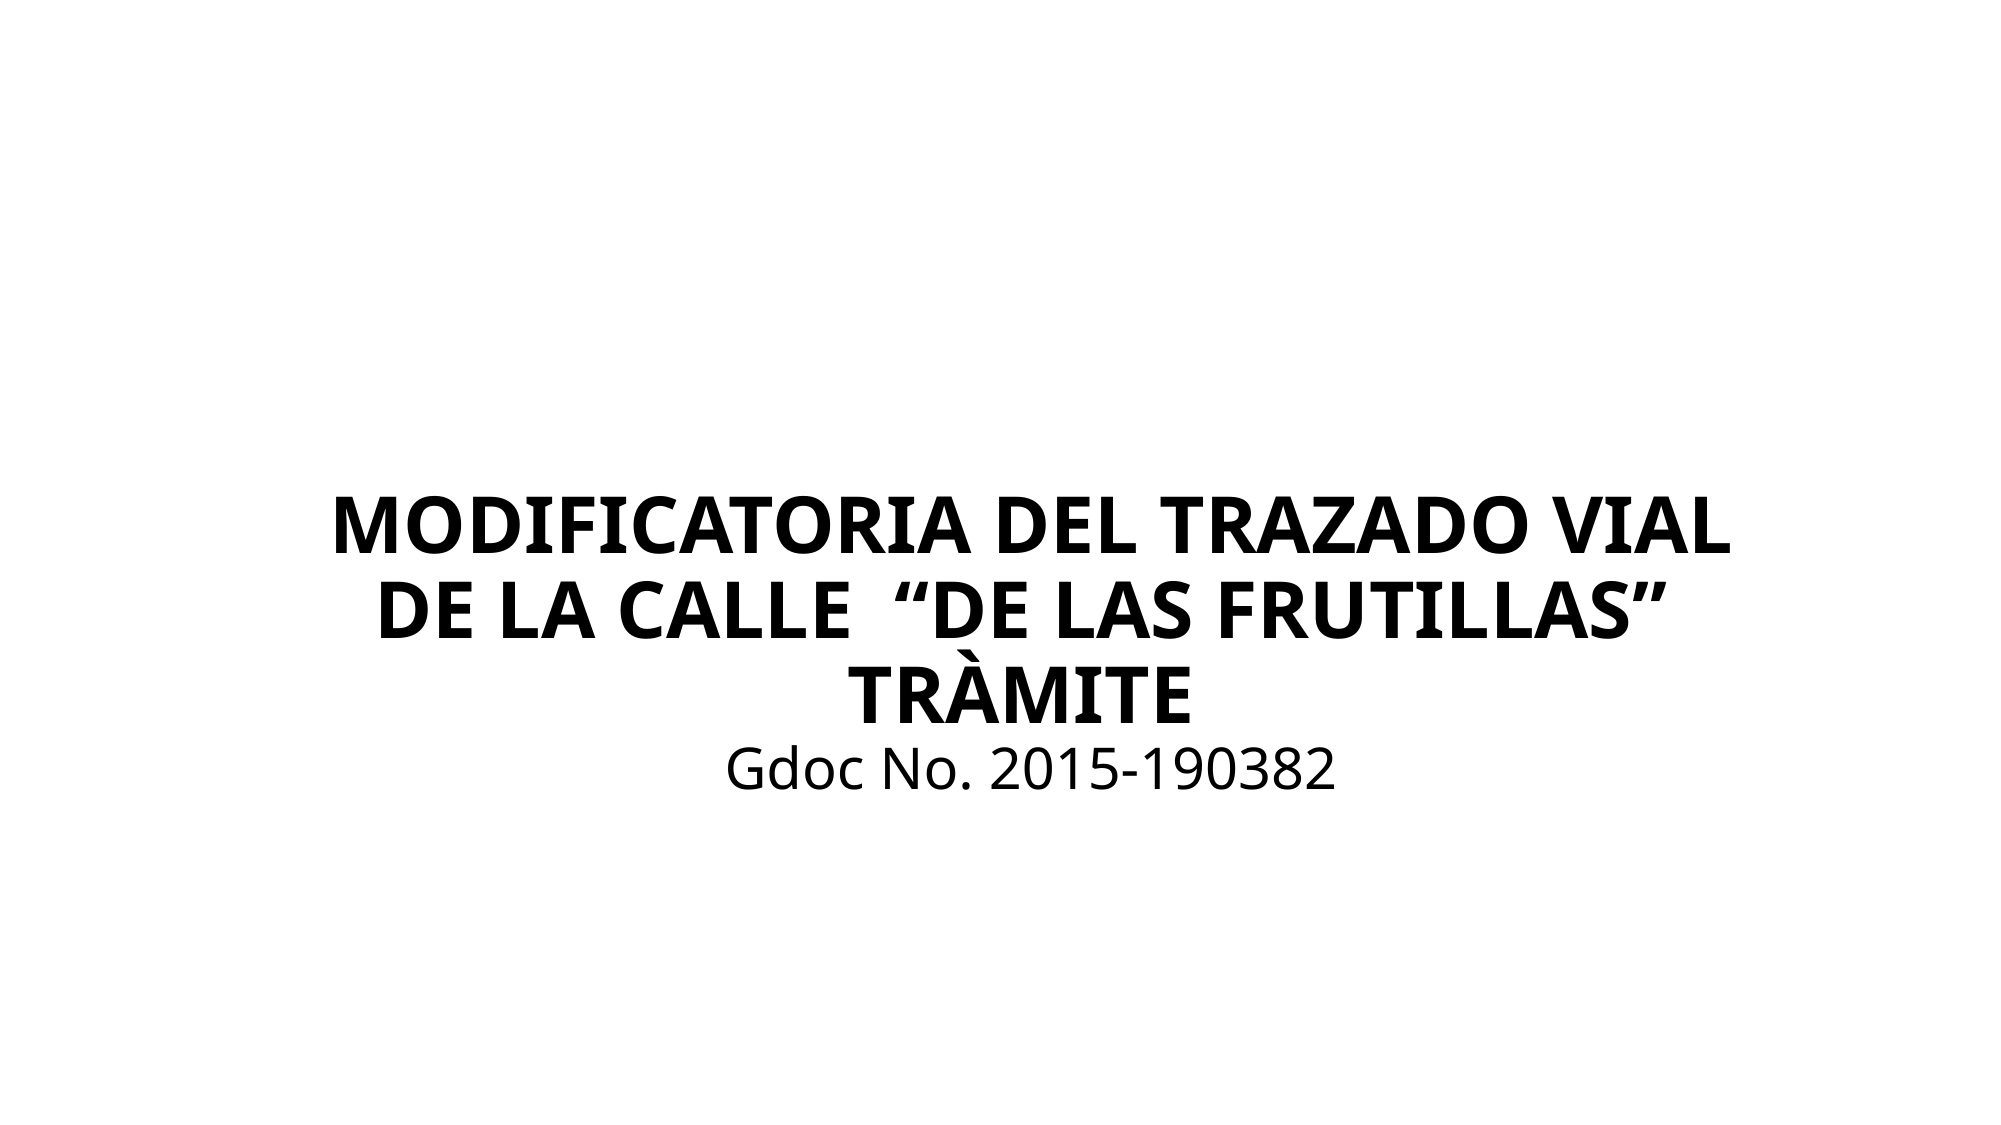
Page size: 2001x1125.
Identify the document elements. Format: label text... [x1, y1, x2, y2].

title MODIFICATORIA DEL TRAZADO VIAL DE LA CALLE “DE LAS FRUTILLAS” TRÀMITE Gdoc No. 2015-190382 [281, 418, 1782, 811]
